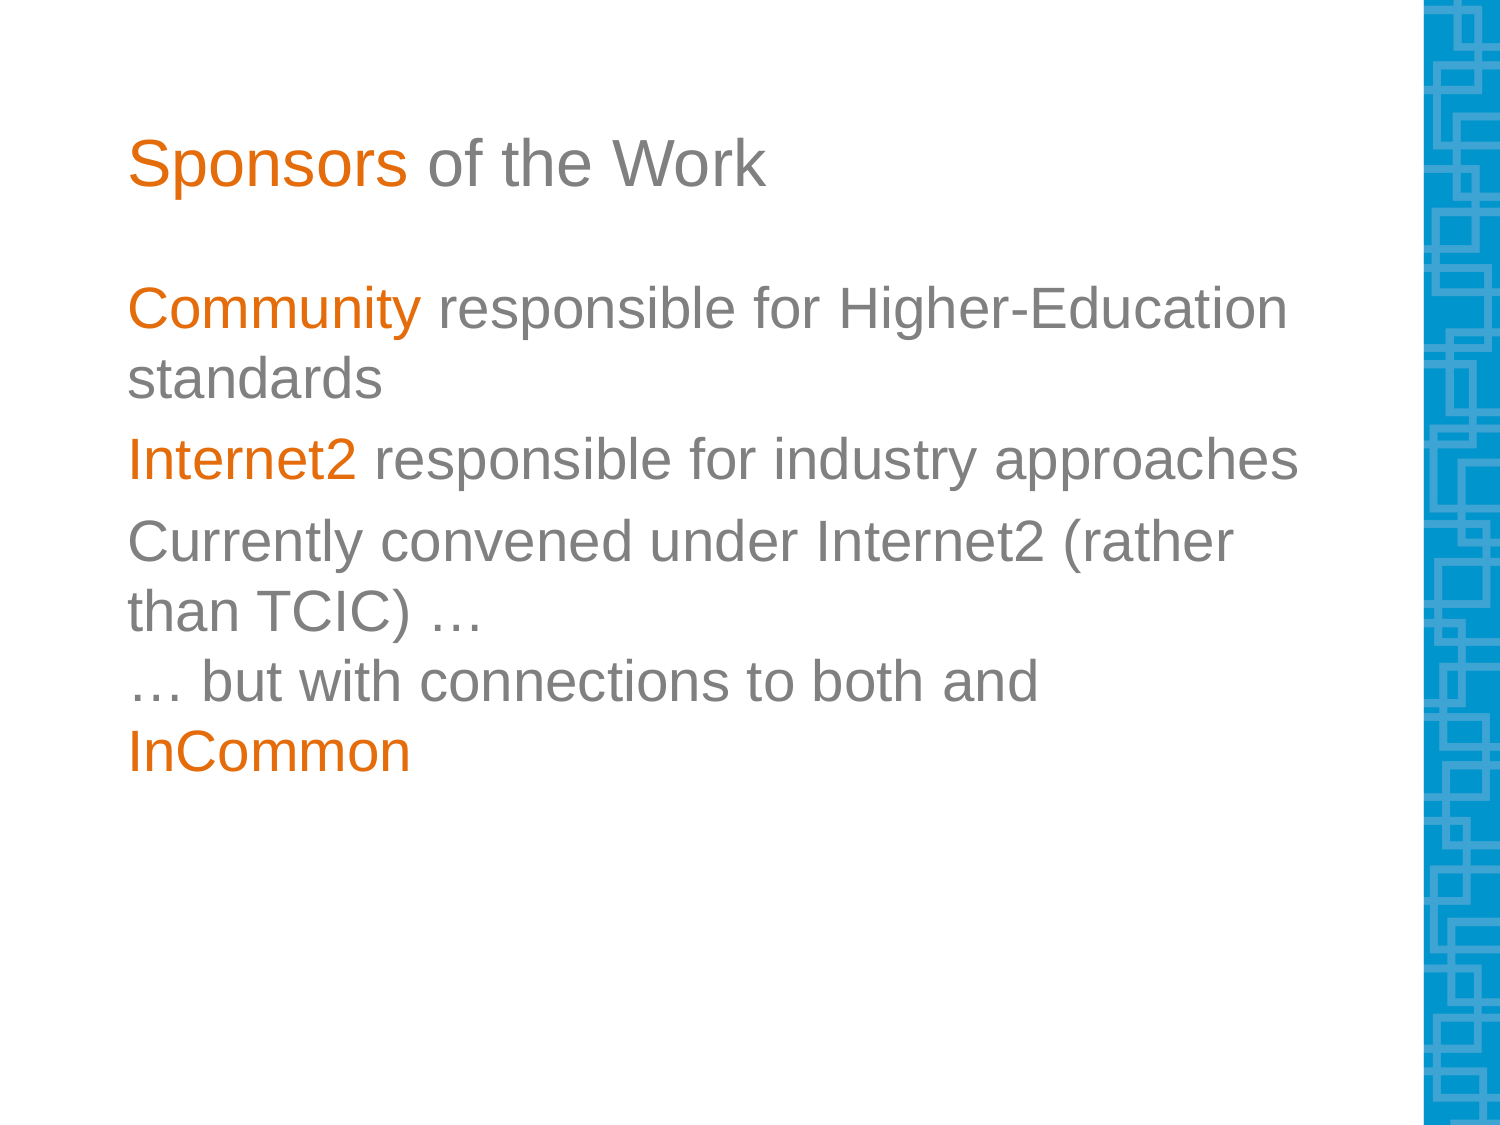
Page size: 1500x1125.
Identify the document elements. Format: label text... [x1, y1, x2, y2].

title Sponsors of the Work [112, 112, 1325, 233]
picture [0, 0, 1500, 1125]
list Community responsible for Higher-Education standards Internet2 responsible for industry approaches Currently convened under Internet2 (rather than TCIC) … … but with connections to both and InCommon [112, 262, 1325, 1005]
